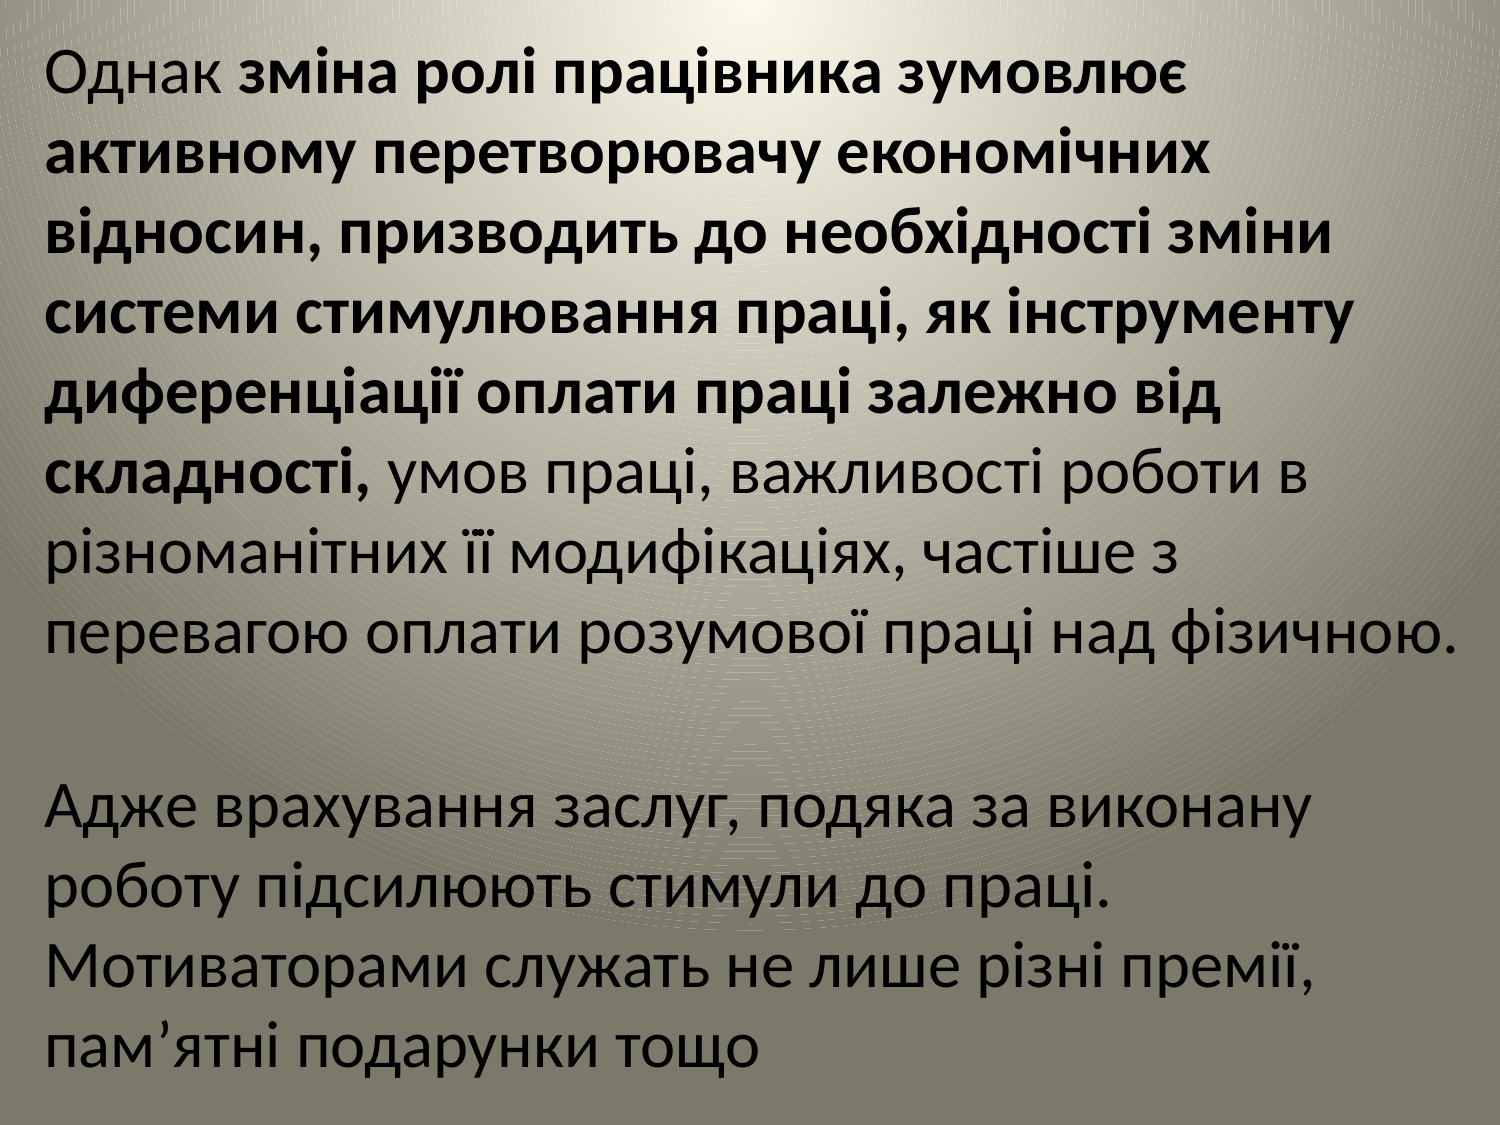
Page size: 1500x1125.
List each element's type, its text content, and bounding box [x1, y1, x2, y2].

list Однак зміна ролі працівника зумовлює активному перетворювачу економічних відносин, призводить до необхідності зміни системи стимулювання праці, як інструменту диференціації оплати праці залежно від складності, умов праці, важливості роботи в різноманітних її модифікаціях, частіше з перевагою оплати розумової праці над фізичною. Адже врахування заслуг, подяка за виконану роботу підсилюють стимули до праці. Мотиваторами служать не лише різні премії, пам’ятні подарунки тощо [29, 19, 1483, 1106]
